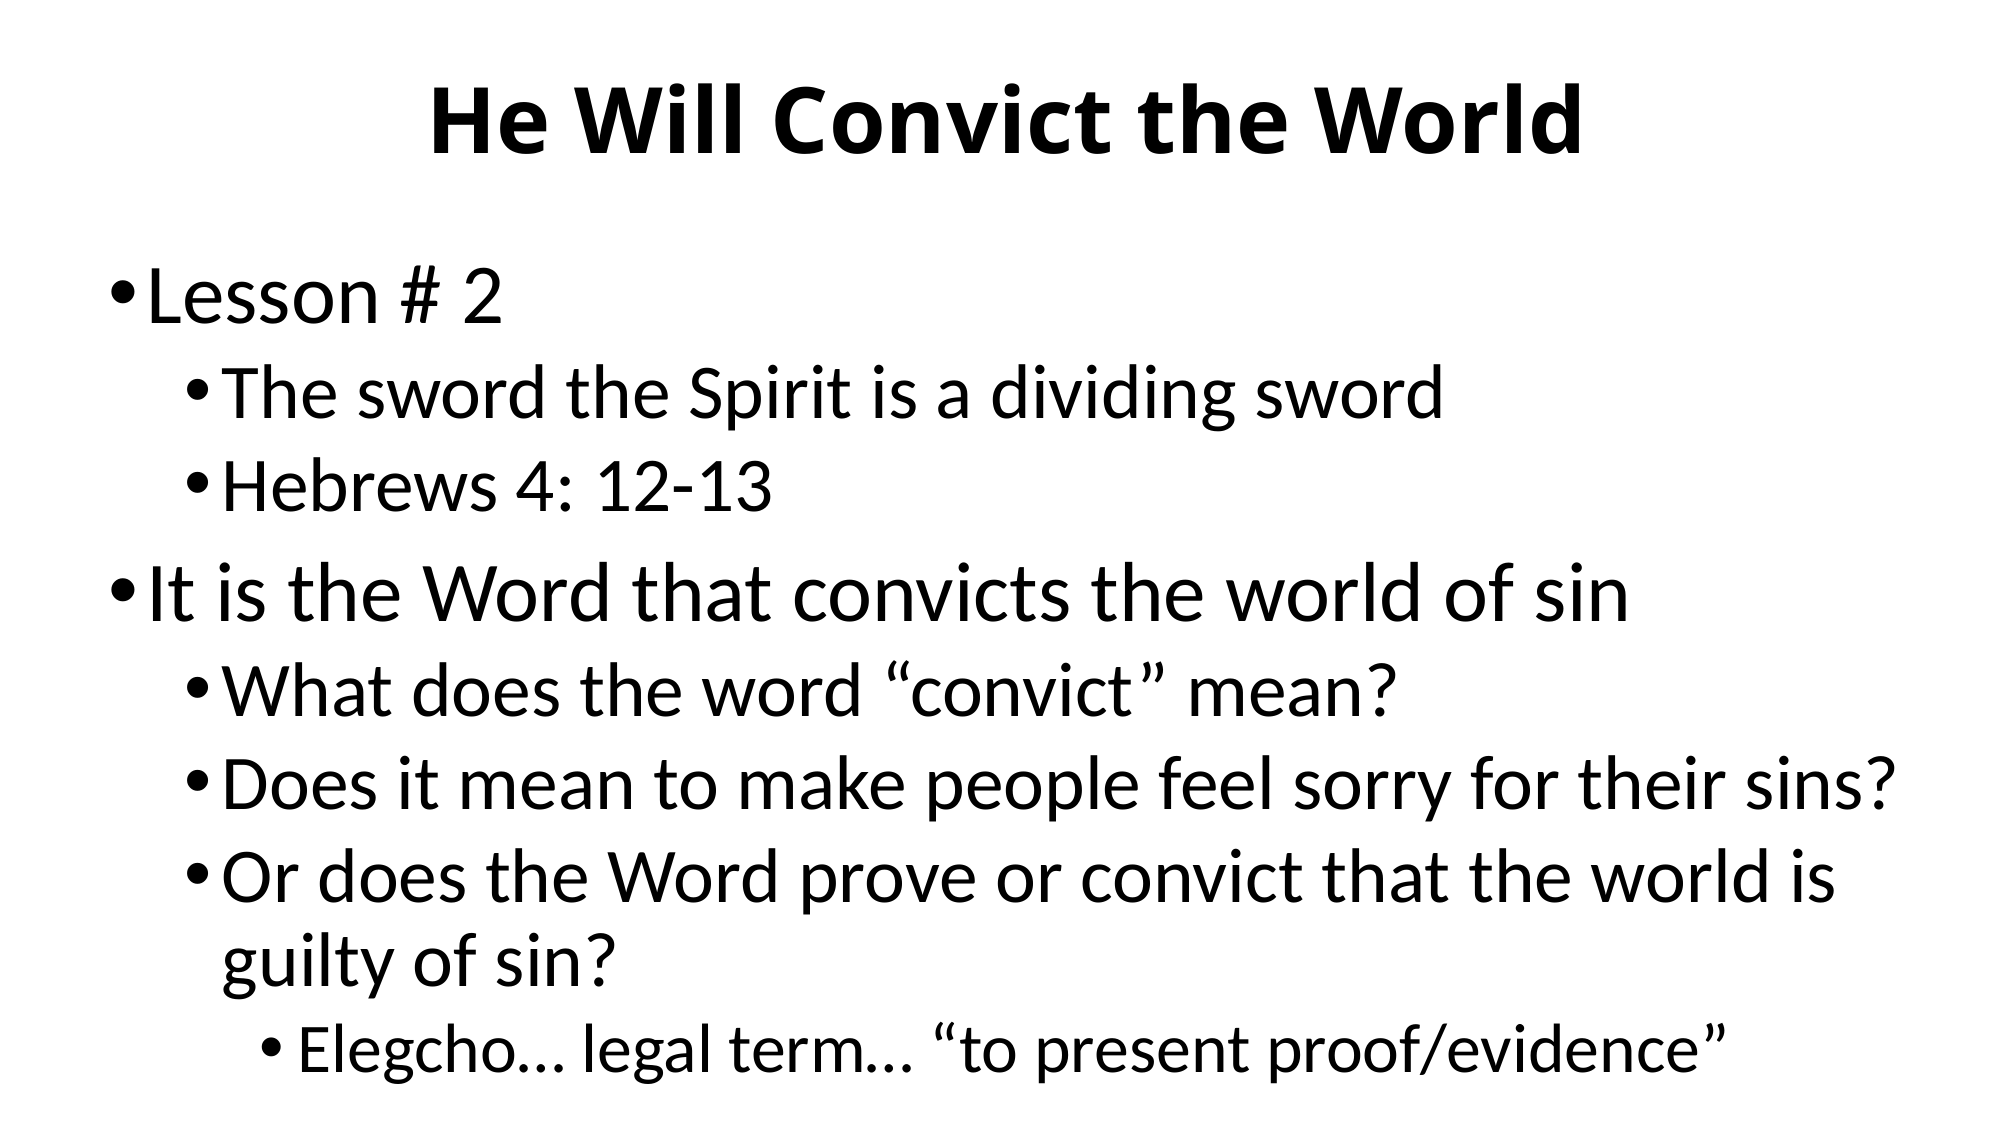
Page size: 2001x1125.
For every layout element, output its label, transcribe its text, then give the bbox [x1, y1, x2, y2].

title He Will Convict the World [93, 41, 1920, 207]
list Lesson # 2 The sword the Spirit is a dividing sword Hebrews 4: 12-13 It is the Word that convicts the world of sin What does the word “convict” mean? Does it mean to make people feel sorry for their sins? Or does the Word prove or convict that the world is guilty of sin? Elegcho… legal term… “to present proof/evidence” [93, 242, 1920, 1125]
